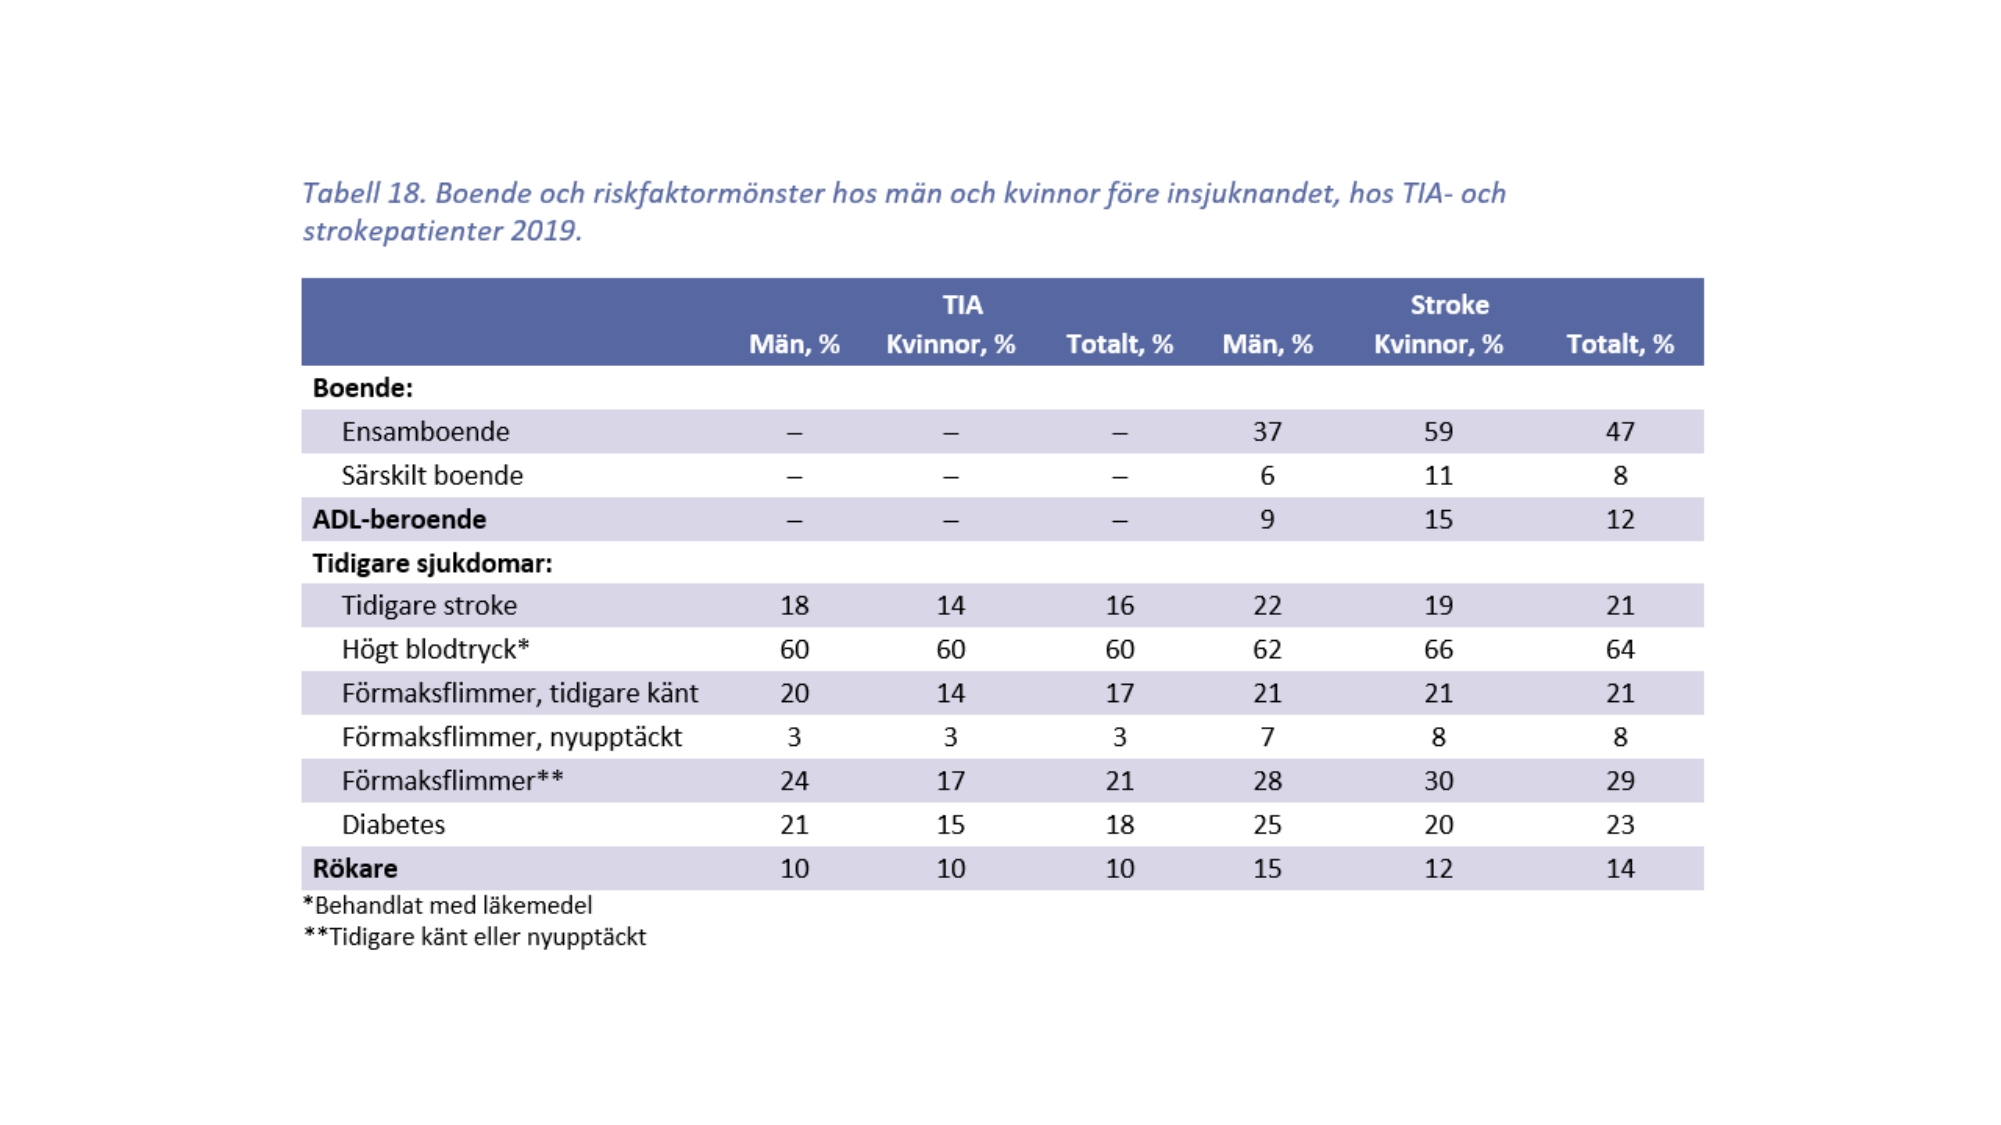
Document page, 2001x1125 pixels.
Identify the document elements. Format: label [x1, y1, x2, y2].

picture [280, 164, 1720, 961]
